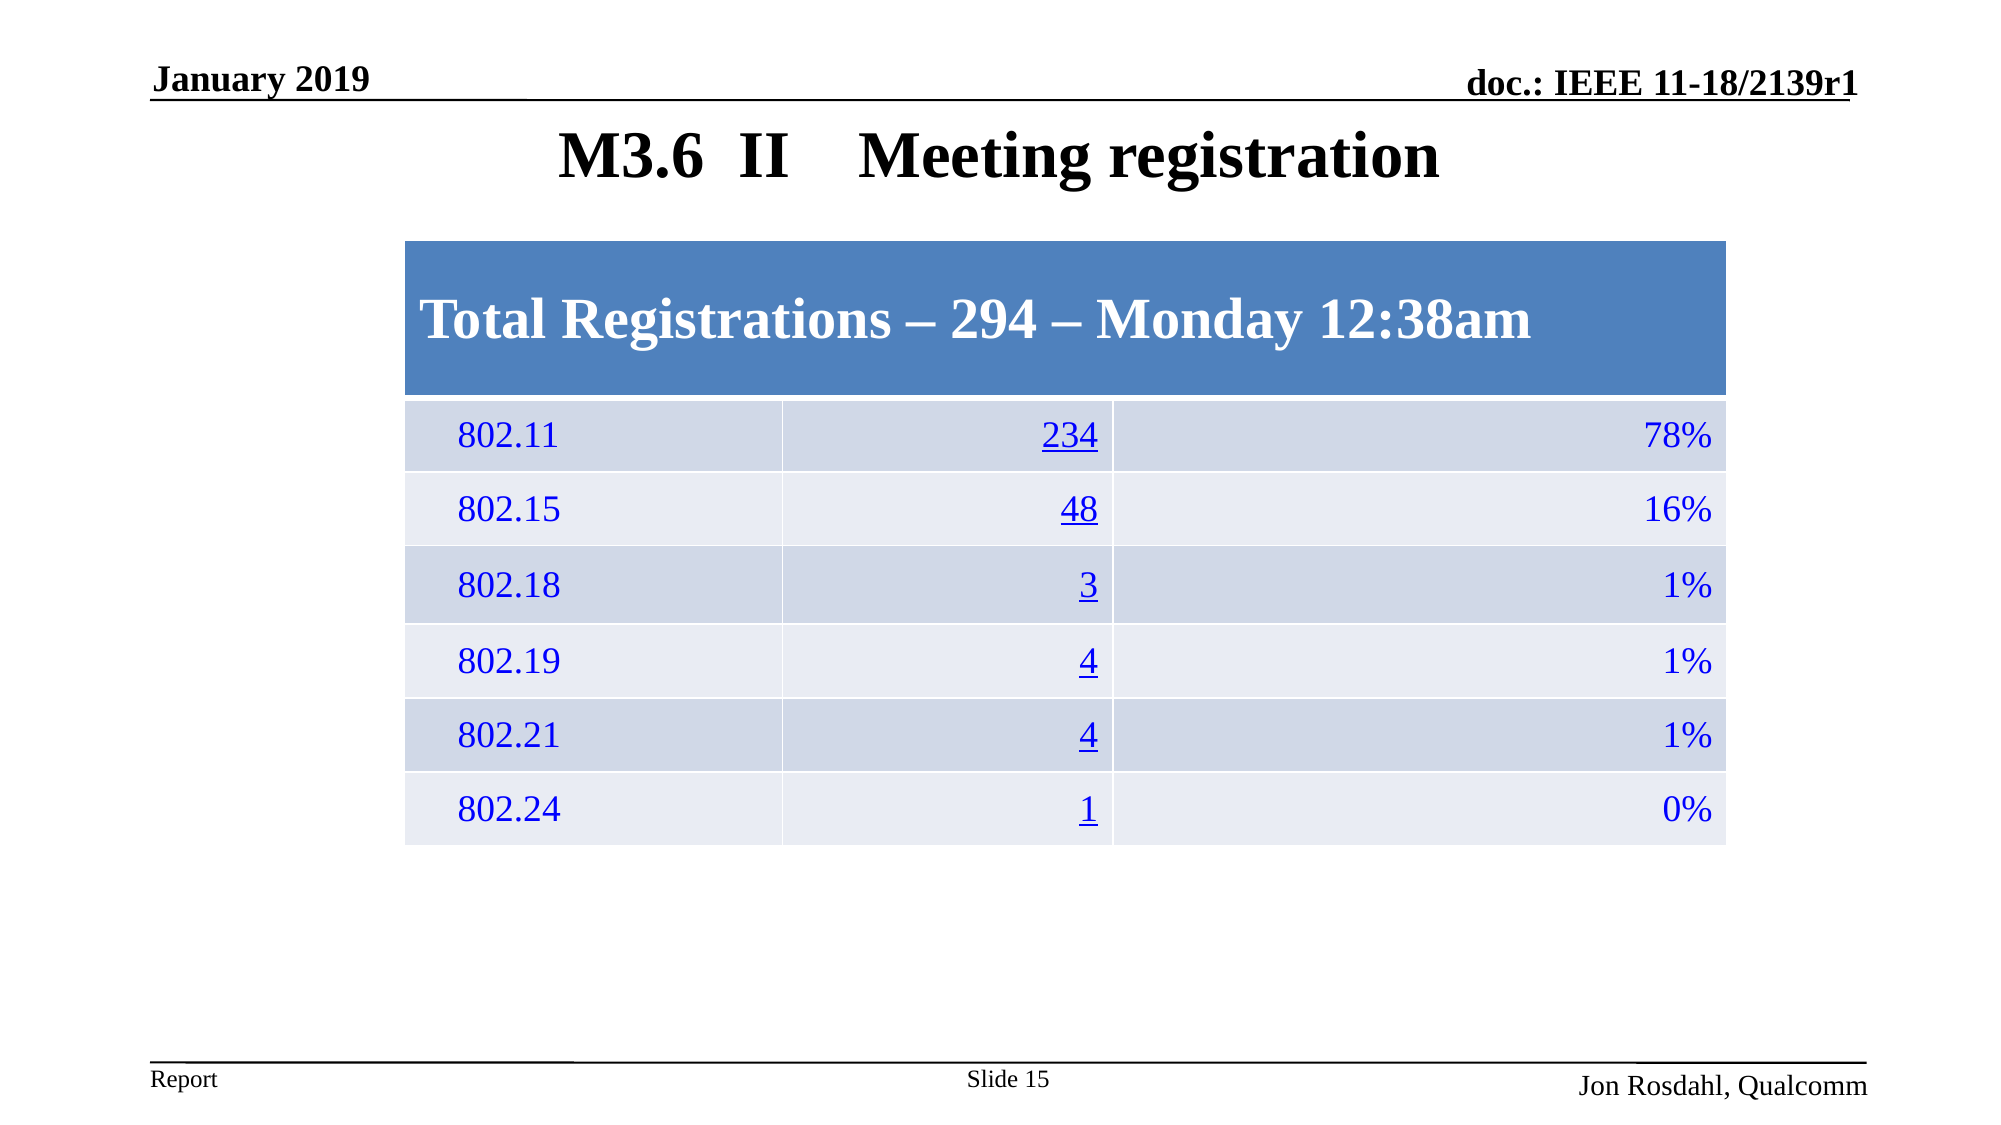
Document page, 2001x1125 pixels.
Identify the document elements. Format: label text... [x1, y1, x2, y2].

table_cell 16% [1114, 473, 1726, 545]
table_cell 802.21 [405, 699, 782, 771]
table_cell 4 [783, 625, 1112, 697]
table_cell 802.11 [405, 401, 782, 471]
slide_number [152, 54, 563, 100]
table_cell 802.19 [405, 625, 782, 697]
table_cell 1% [1114, 546, 1726, 623]
table_cell 78% [1114, 401, 1726, 471]
table_cell 1 [783, 773, 1112, 845]
table_cell 234 [783, 401, 1112, 471]
table_cell 802.24 [405, 773, 782, 845]
table_cell 0% [1114, 773, 1726, 845]
table_cell 4 [783, 699, 1112, 771]
table_cell 3 [783, 546, 1112, 623]
table_cell 48 [783, 473, 1112, 545]
slide_number Slide 15 [950, 1061, 1067, 1123]
table_cell 1% [1114, 625, 1726, 697]
title M3.6 II Meeting registration [149, 112, 1850, 191]
footer Jon Rosdahl, Qualcomm [1531, 1066, 1869, 1108]
table_header Total Registrations – 294 – Monday 12:38am [405, 241, 1726, 395]
table_cell 1% [1114, 699, 1726, 771]
table_cell 802.15 [405, 473, 782, 545]
table_cell 802.18 [405, 546, 782, 623]
